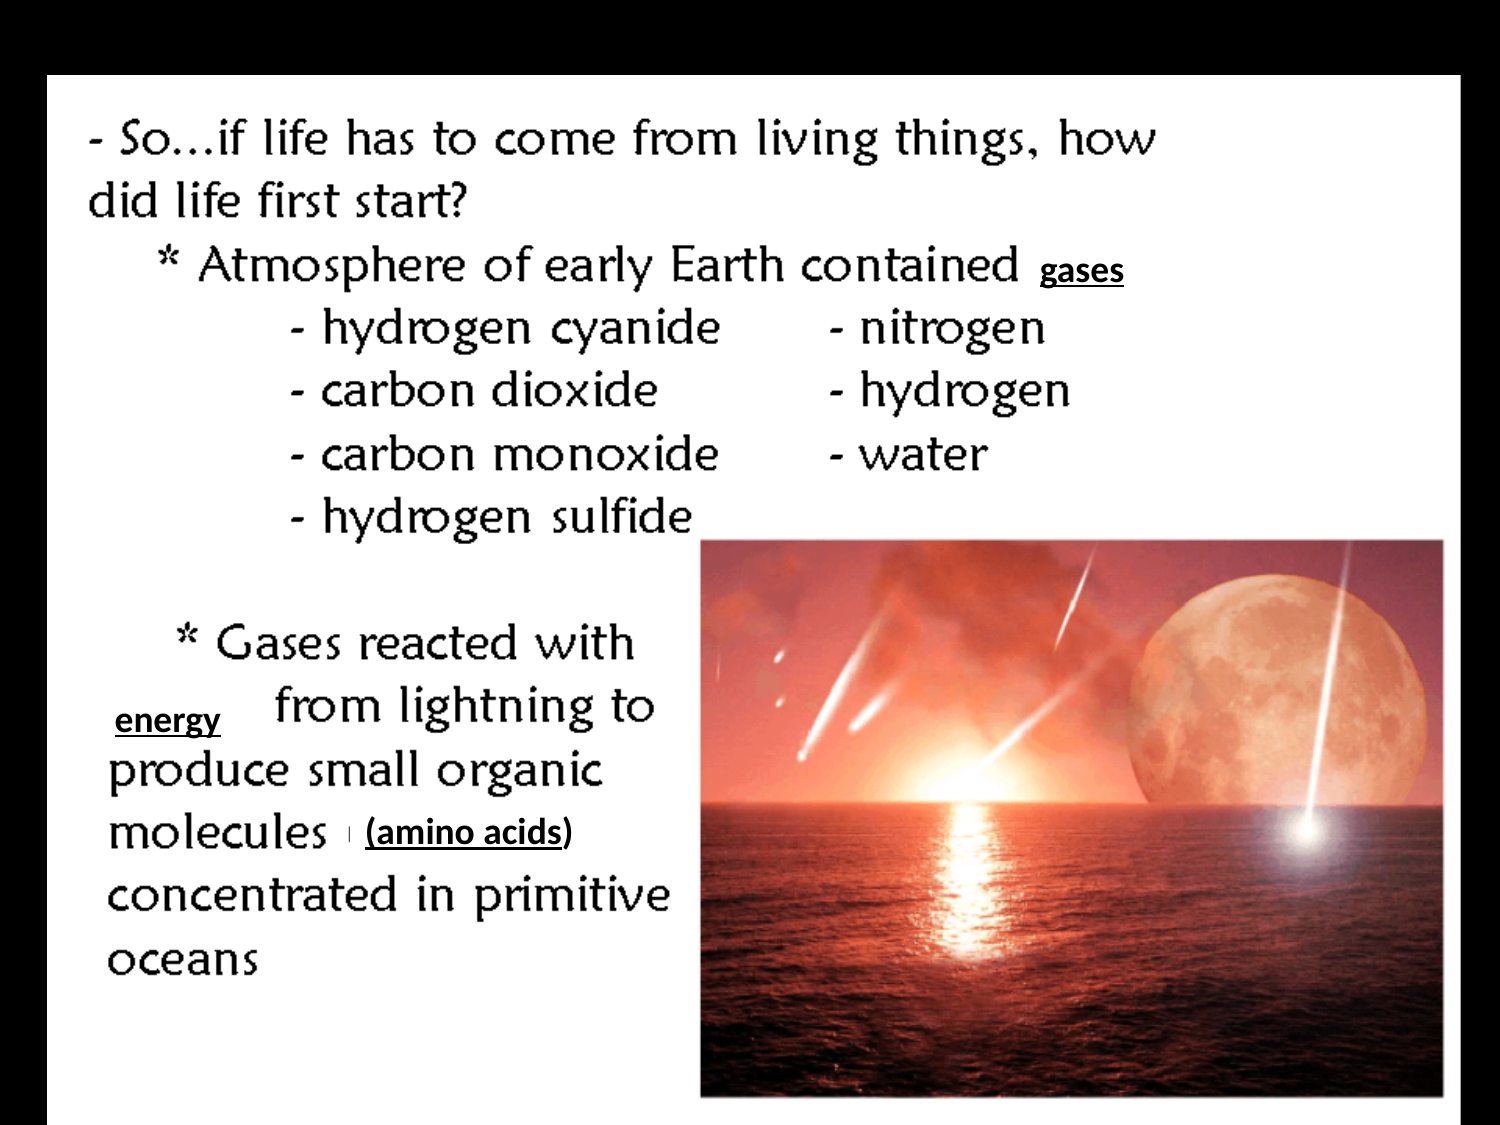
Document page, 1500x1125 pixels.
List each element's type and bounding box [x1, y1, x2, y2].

list [46, 74, 1461, 1125]
